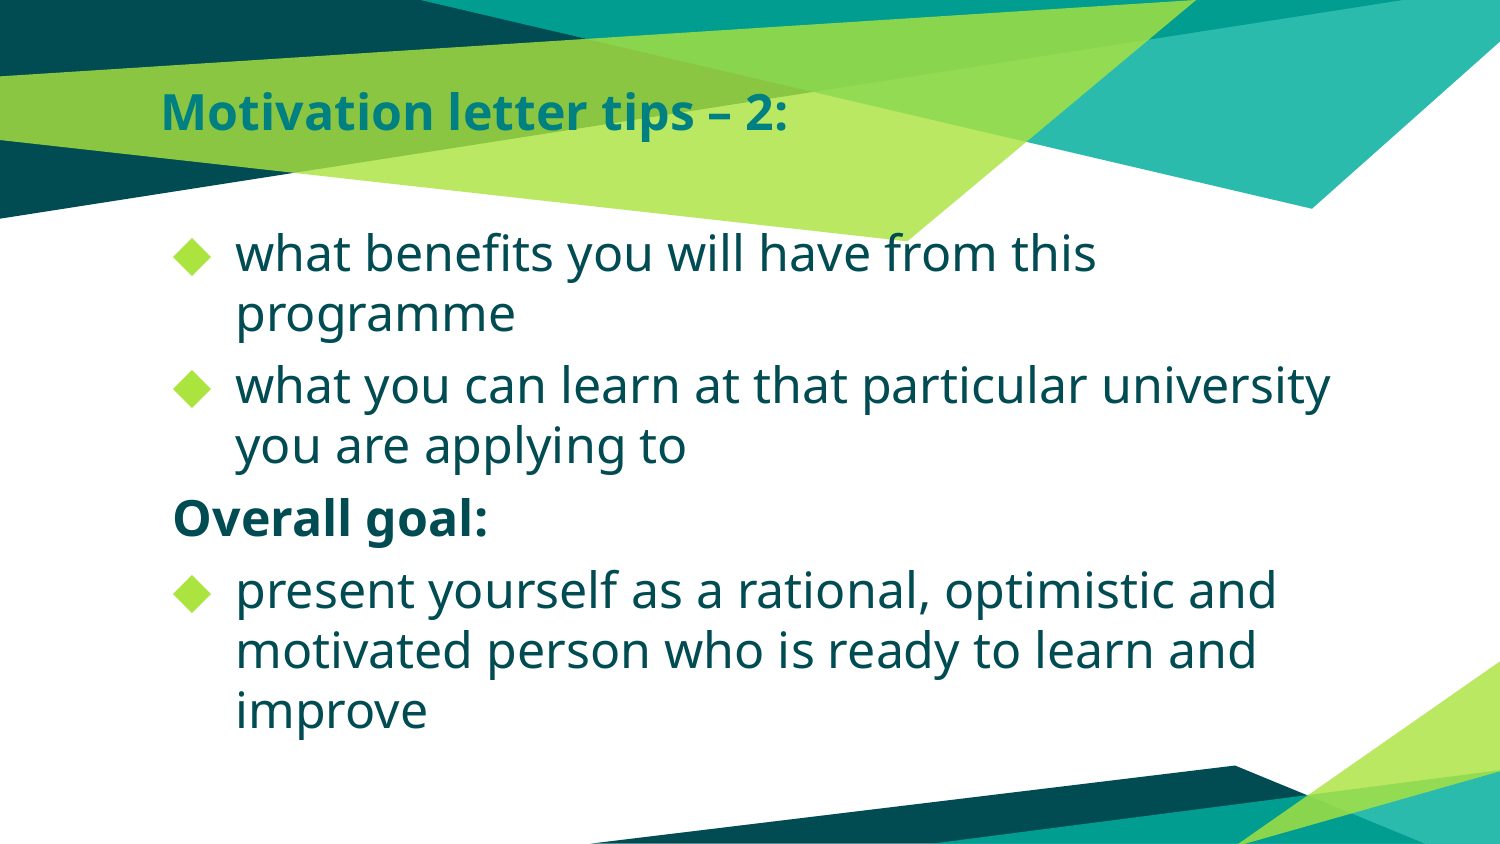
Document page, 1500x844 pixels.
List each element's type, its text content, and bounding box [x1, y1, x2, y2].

list what benefits you will have from this programme what you can learn at that particular university you are applying to Overall goal: present yourself as a rational, optimistic and motivated person who is ready to learn and improve [145, 205, 1355, 752]
title Motivation letter tips – 2: [145, 65, 1355, 205]
